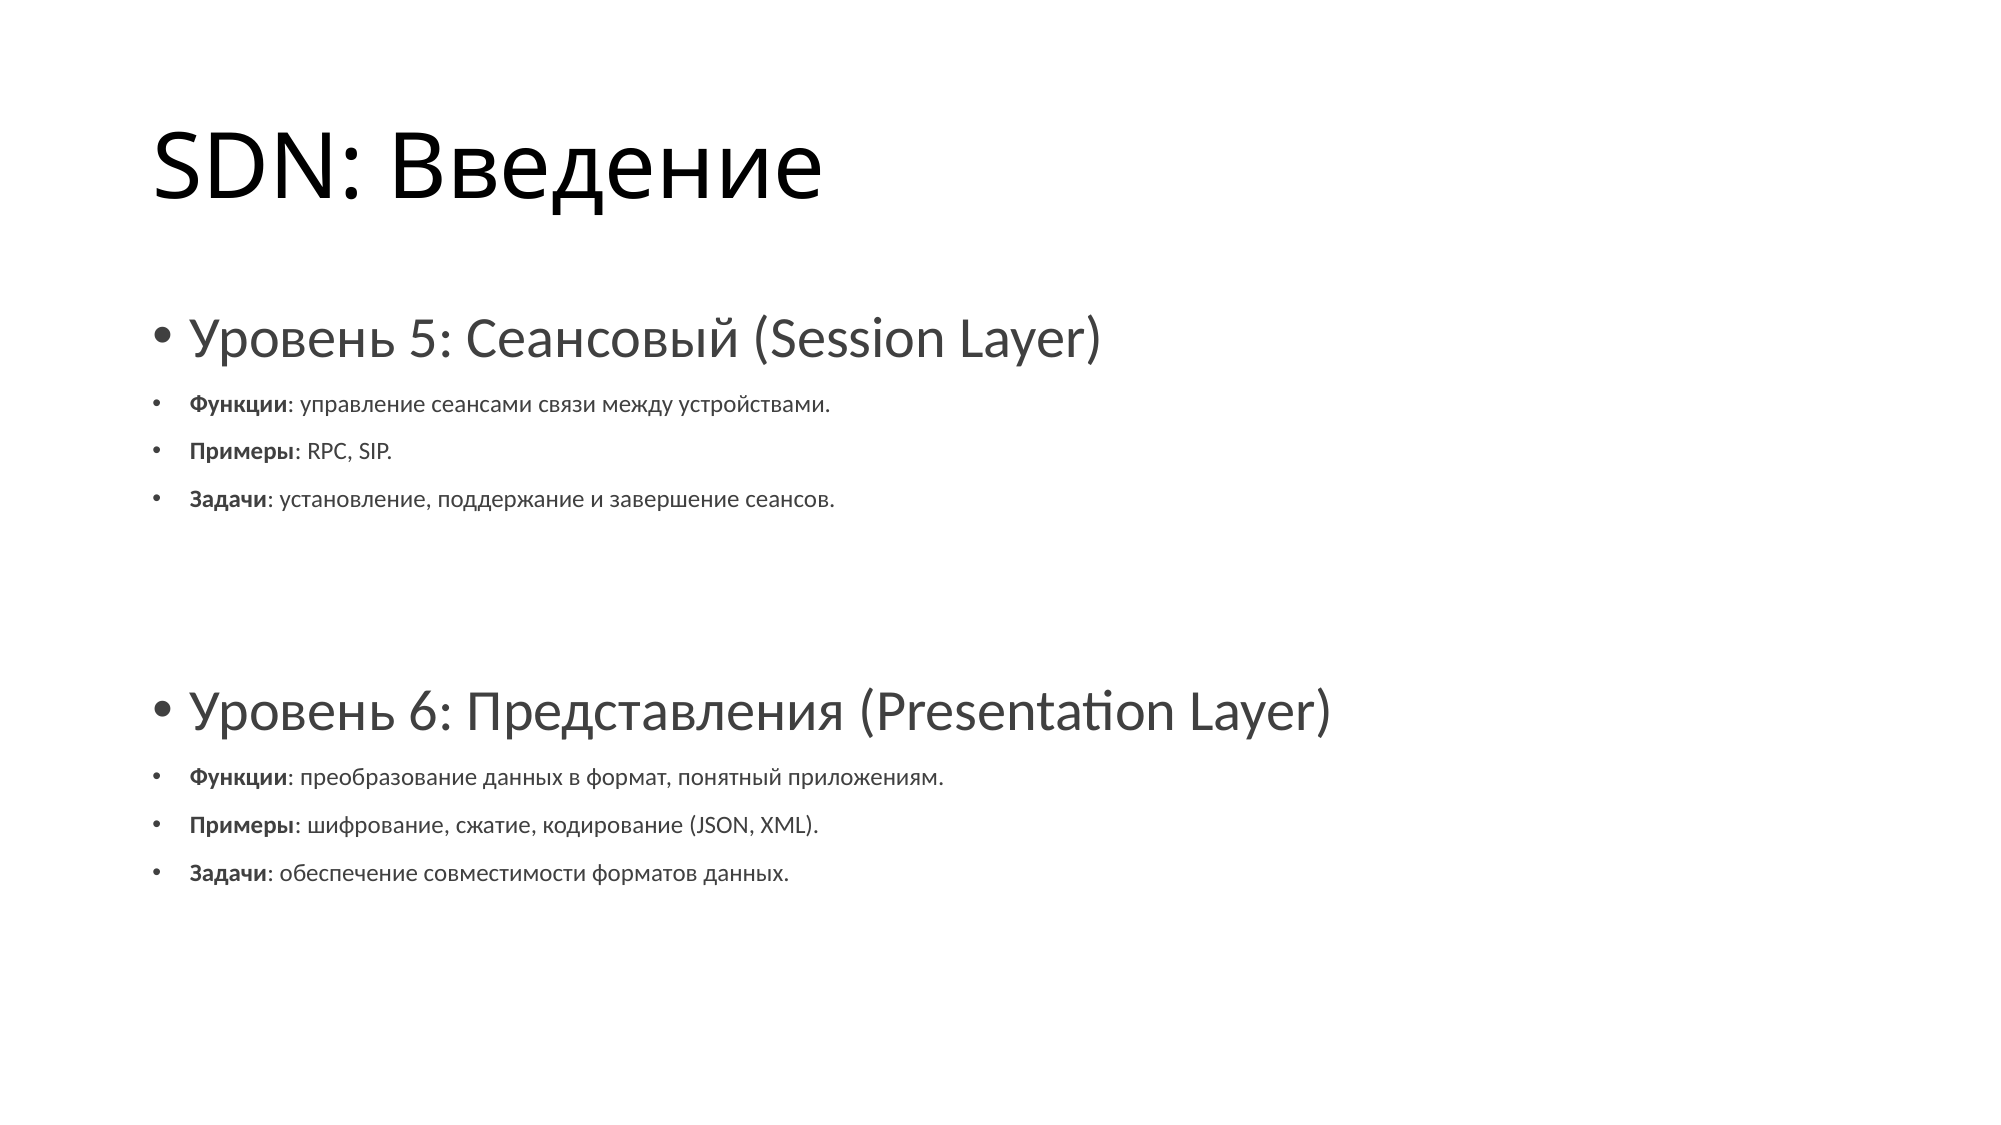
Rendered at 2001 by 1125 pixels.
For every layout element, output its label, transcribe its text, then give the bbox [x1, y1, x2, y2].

list Уровень 5: Сеансовый (Session Layer) Функции: управление сеансами связи между устройствами. Примеры: RPC, SIP. Задачи: установление, поддержание и завершение сеансов. Уровень 6: Представления (Presentation Layer) Функции: преобразование данных в формат, понятный приложениям. Примеры: шифрование, сжатие, кодирование (JSON, XML). Задачи: обеспечение совместимости форматов данных. [137, 299, 1863, 1014]
title SDN: Введение [137, 59, 1863, 278]
